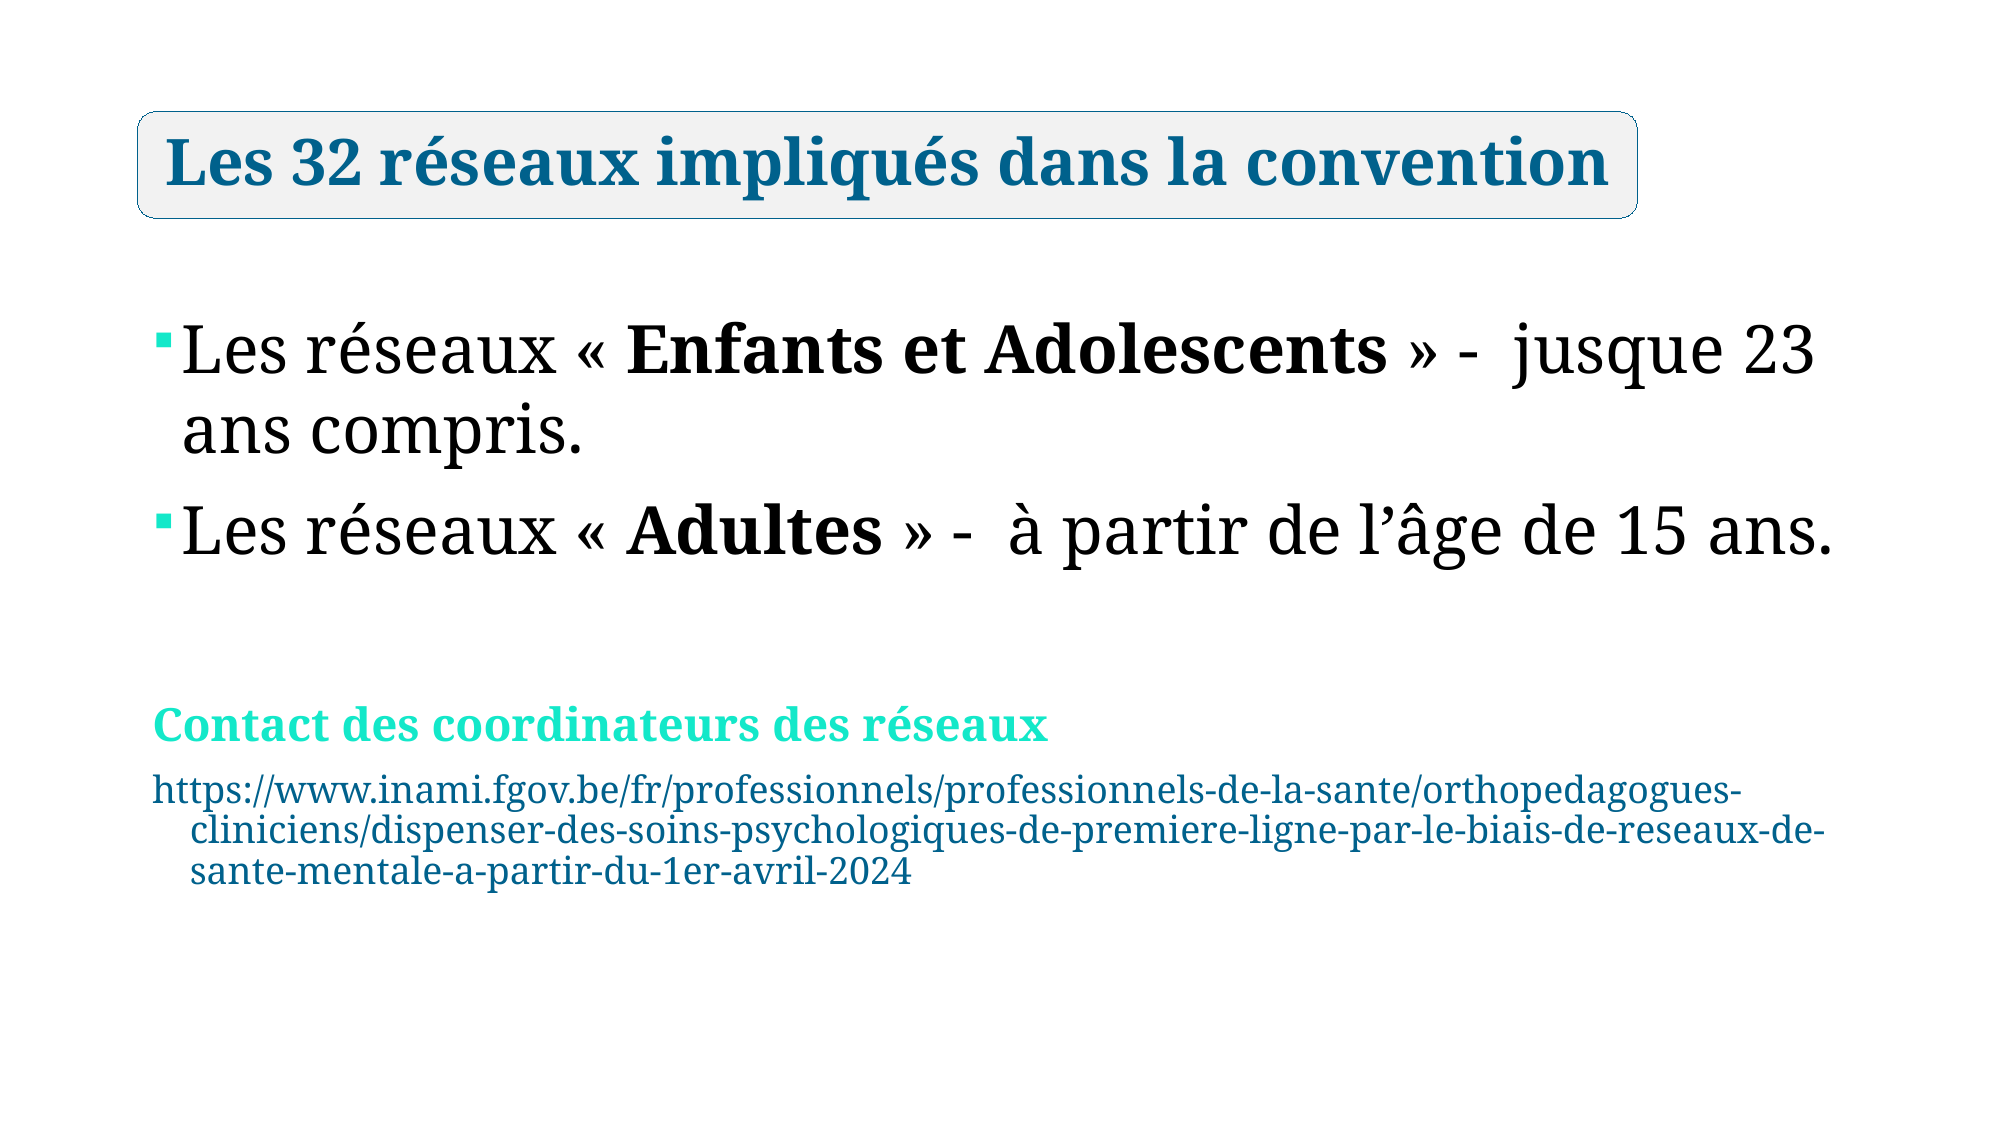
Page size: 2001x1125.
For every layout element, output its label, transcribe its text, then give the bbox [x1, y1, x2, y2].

text_box Les 32 réseaux impliqués dans la convention [137, 111, 1638, 219]
list Les réseaux « Enfants et Adolescents » - jusque 23 ans compris. Les réseaux « Adultes » - à partir de l’âge de 15 ans. Contact des coordinateurs des réseaux https://www.inami.fgov.be/fr/professionnels/professionnels-de-la-sante/orthopedagogues-cliniciens/dispenser-des-soins-psychologiques-de-premiere-ligne-par-le-biais-de-reseaux-de-sante-mentale-a-partir-du-1er-avril-2024 [137, 299, 1906, 1014]
